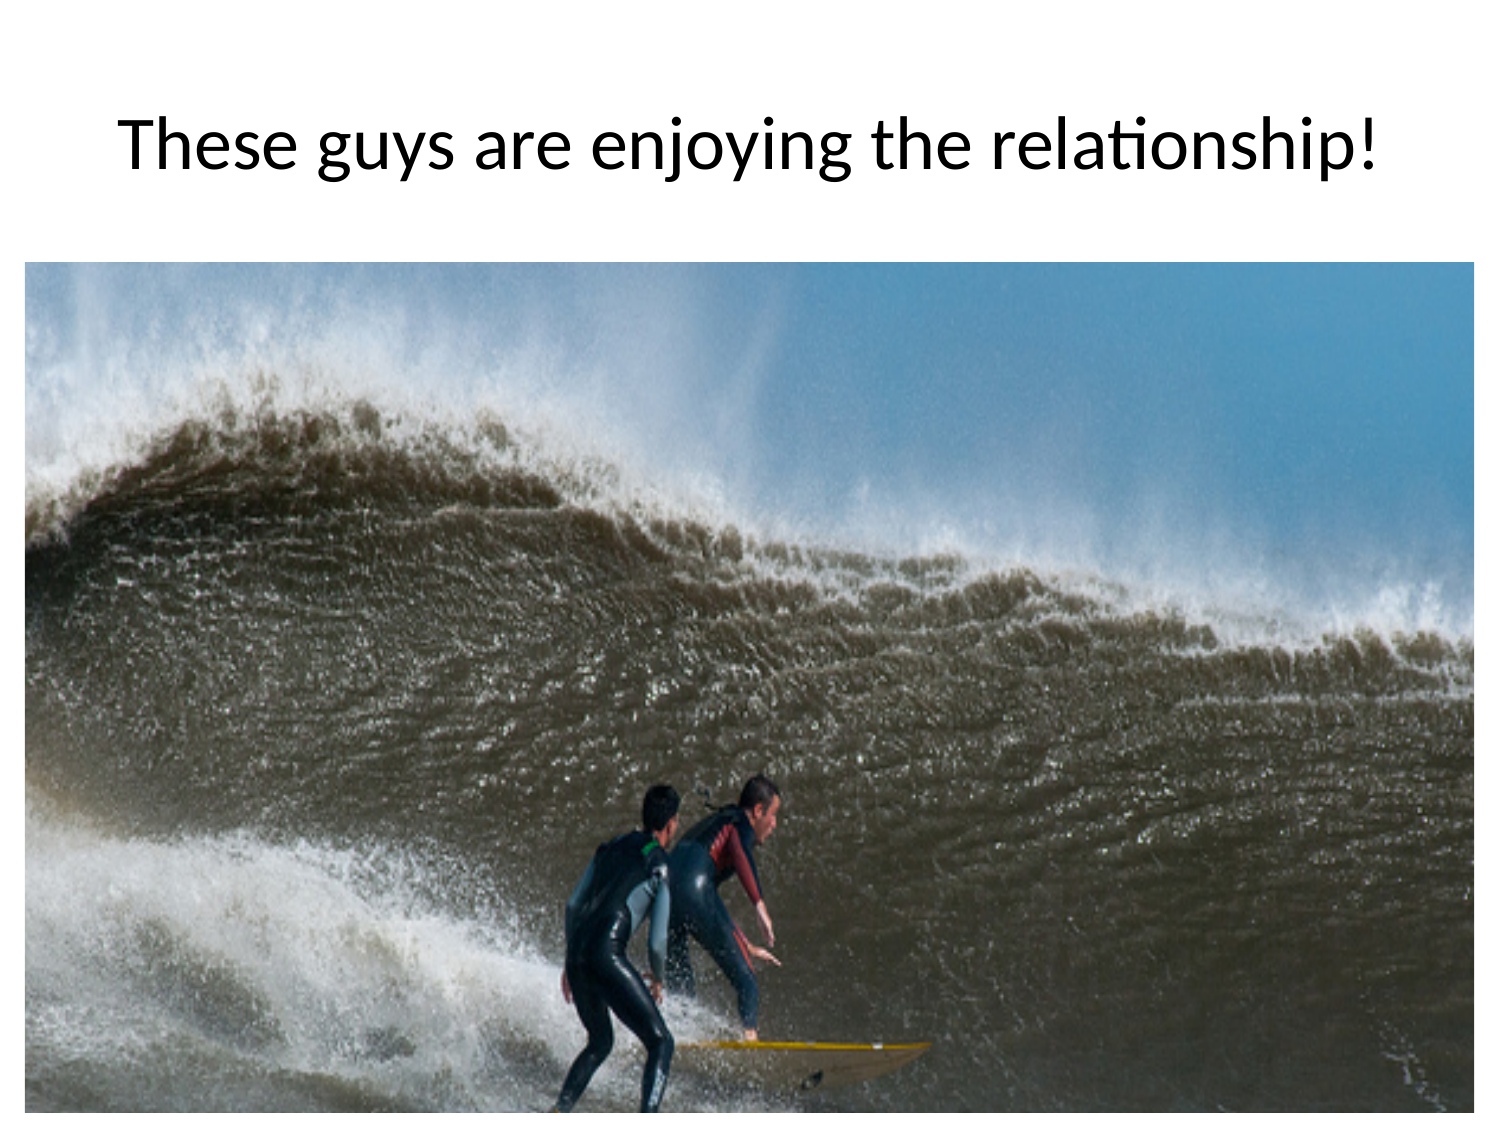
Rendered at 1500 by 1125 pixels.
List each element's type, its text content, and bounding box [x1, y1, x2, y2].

title These guys are enjoying the relationship! [75, 45, 1425, 233]
picture [24, 262, 1475, 1113]
